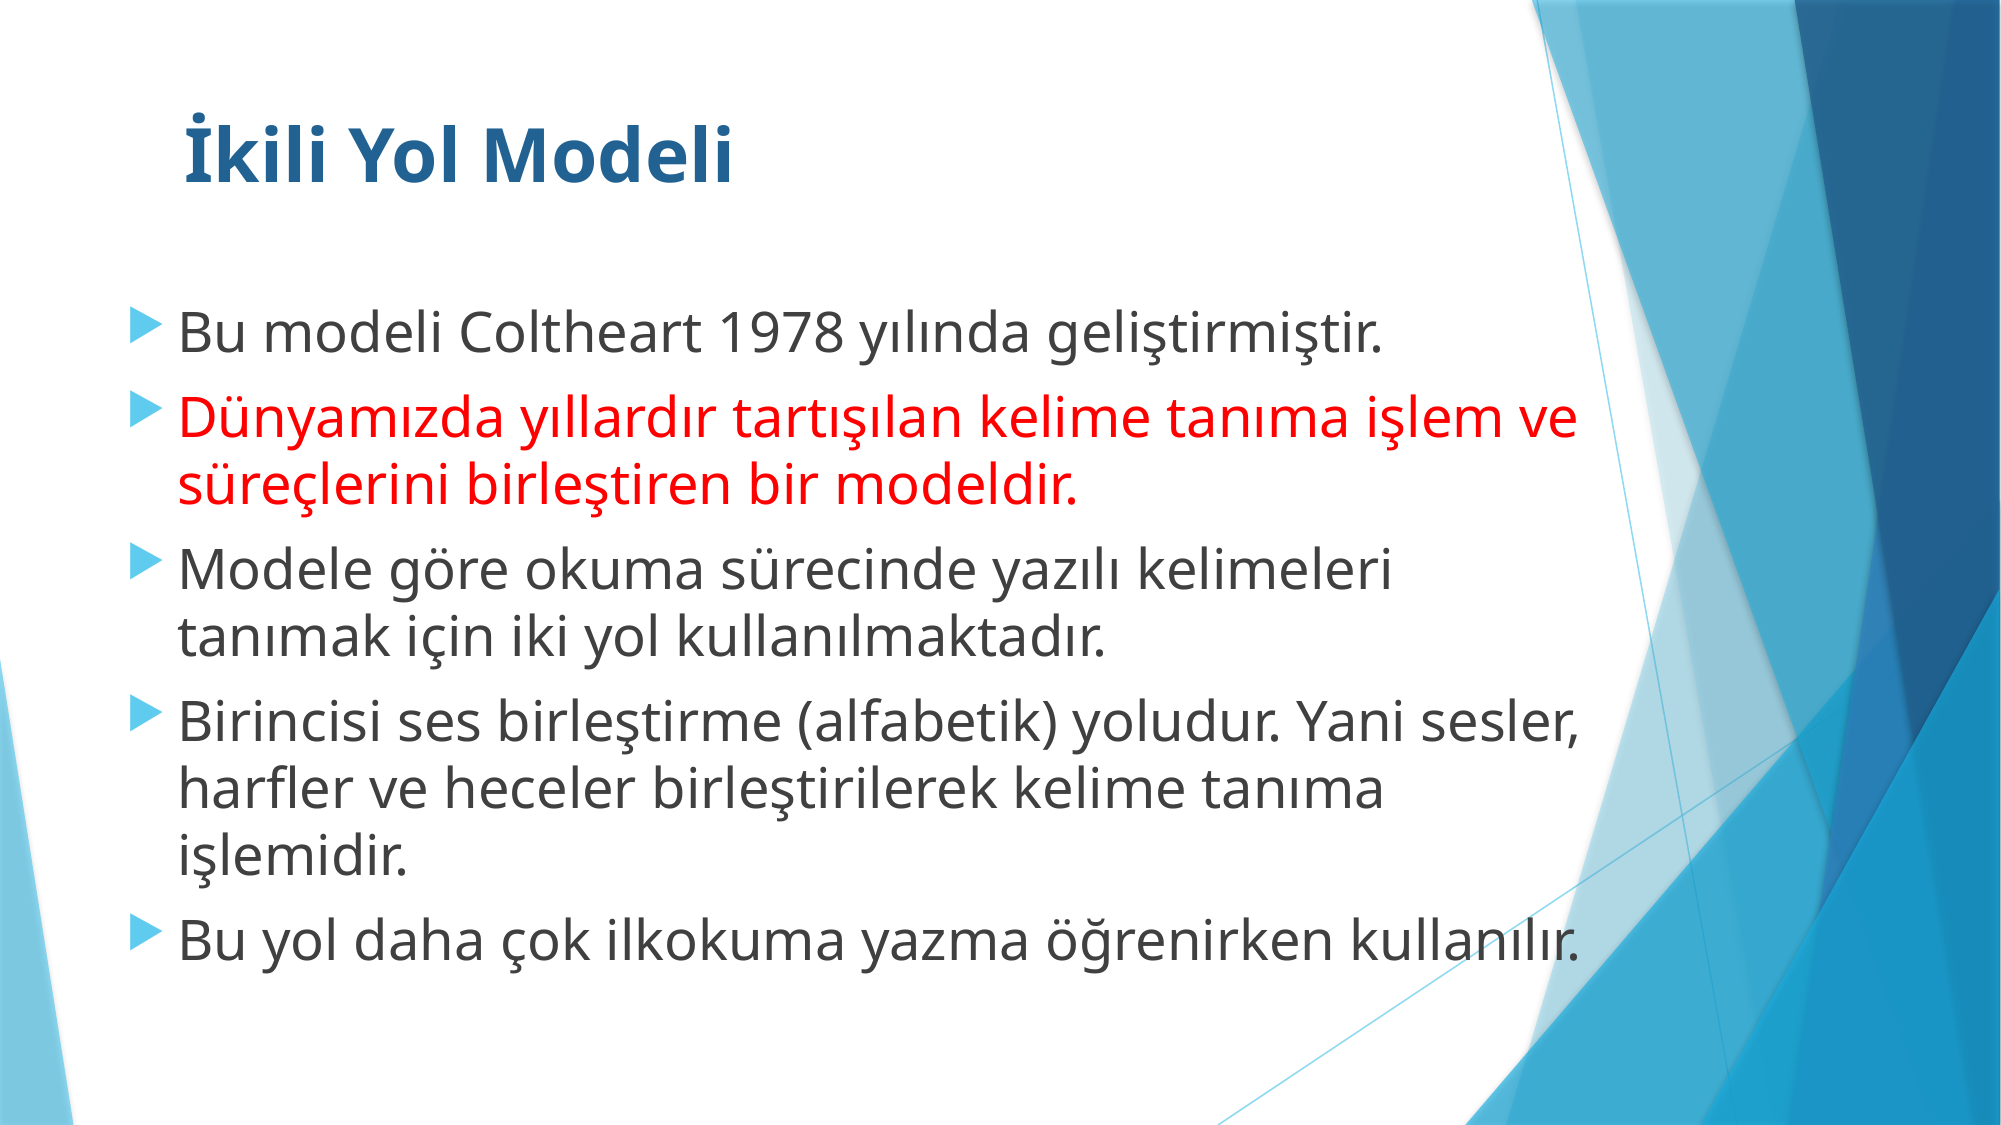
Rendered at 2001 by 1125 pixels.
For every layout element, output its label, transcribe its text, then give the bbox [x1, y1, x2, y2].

title İkili Yol Modeli [111, 99, 1522, 289]
list Bu modeli Coltheart 1978 yılında geliştirmiştir. Dünyamızda yıllardır tartışılan kelime tanıma işlem ve süreçlerini birleştiren bir modeldir. Modele göre okuma sürecinde yazılı kelimeleri tanımak için iki yol kullanılmaktadır. Birincisi ses birleştirme (alfabetik) yoludur. Yani sesler, harfler ve heceler birleştirilerek kelime tanıma işlemidir. Bu yol daha çok ilkokuma yazma öğrenirken kullanılır. [111, 289, 1601, 992]
